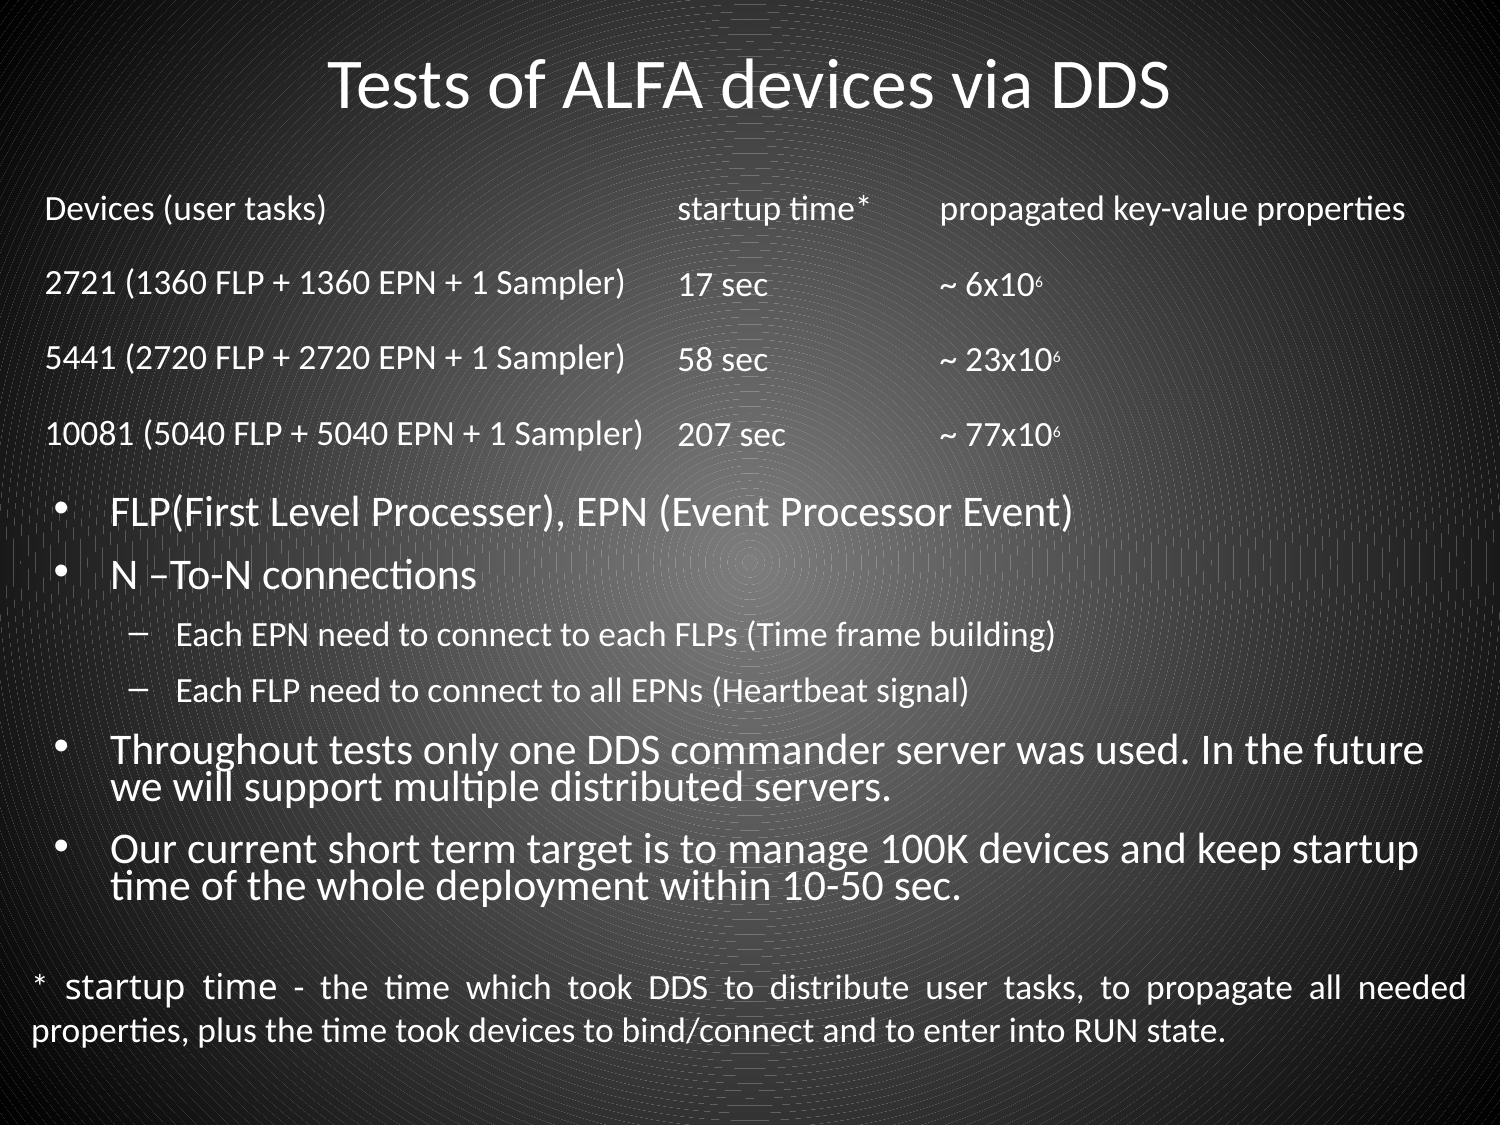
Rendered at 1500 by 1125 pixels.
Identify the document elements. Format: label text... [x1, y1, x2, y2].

table_cell ~ 77x106 [934, 400, 1431, 475]
table_header startup time* [672, 174, 934, 249]
table_cell 17 sec [672, 249, 934, 325]
list FLP(First Level Processer), EPN (Event Processor Event) N –To-N connections Each EPN need to connect to each FLPs (Time frame building) Each FLP need to connect to all EPNs (Heartbeat signal) Throughout tests only one DDS commander server was used. In the future we will support multiple distributed servers. Our current short term target is to manage 100K devices and keep startup time of the whole deployment within 10-50 sec. [38, 489, 1475, 958]
table_cell 5441 (2720 FLP + 2720 EPN + 1 Sampler) [39, 325, 672, 400]
table_cell 10081 (5040 FLP + 5040 EPN + 1 Sampler) [39, 400, 672, 475]
table_header propagated key-value properties [934, 174, 1431, 249]
title Tests of ALFA devices via DDS [41, 29, 1459, 131]
table_header Devices (user tasks) [39, 174, 672, 249]
table_cell ~ 23x106 [934, 325, 1431, 400]
table_cell ~ 6x106 [934, 249, 1431, 325]
table_cell 58 sec [672, 325, 934, 400]
text_box * startup time - the time which took DDS to distribute user tasks, to propagate all needed properties, plus the time took devices to bind/connect and to enter into RUN state. [25, 958, 1475, 1055]
table_cell 2721 (1360 FLP + 1360 EPN + 1 Sampler) [39, 249, 672, 325]
table_cell 207 sec [672, 400, 934, 475]
